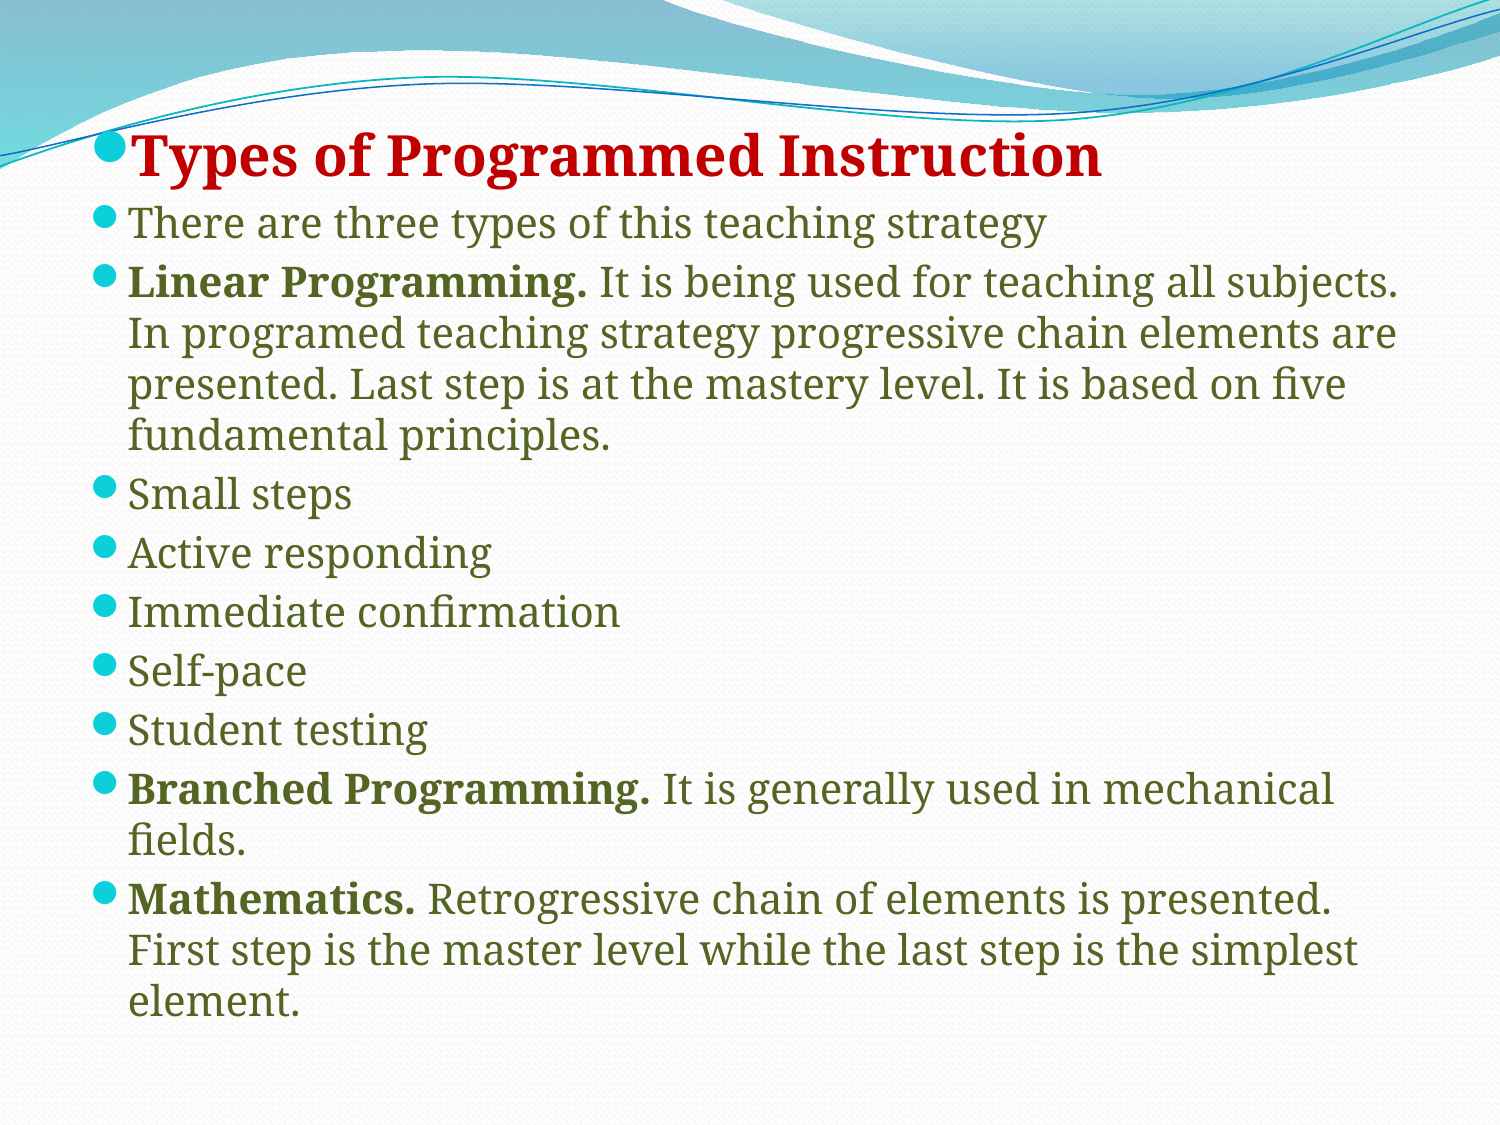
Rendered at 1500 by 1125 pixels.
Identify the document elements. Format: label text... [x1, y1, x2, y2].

list Types of Programmed Instruction There are three types of this teaching strategy Linear Programming. It is being used for teaching all subjects. In programed teaching strategy progressive chain elements are presented. Last step is at the mastery level. It is based on five fundamental principles. Small steps Active responding Immediate confirmation Self-pace Student testing Branched Programming. It is generally used in mechanical fields. Mathematics. Retrogressive chain of elements is presented. First step is the master level while the last step is the simplest element. [75, 112, 1425, 1038]
